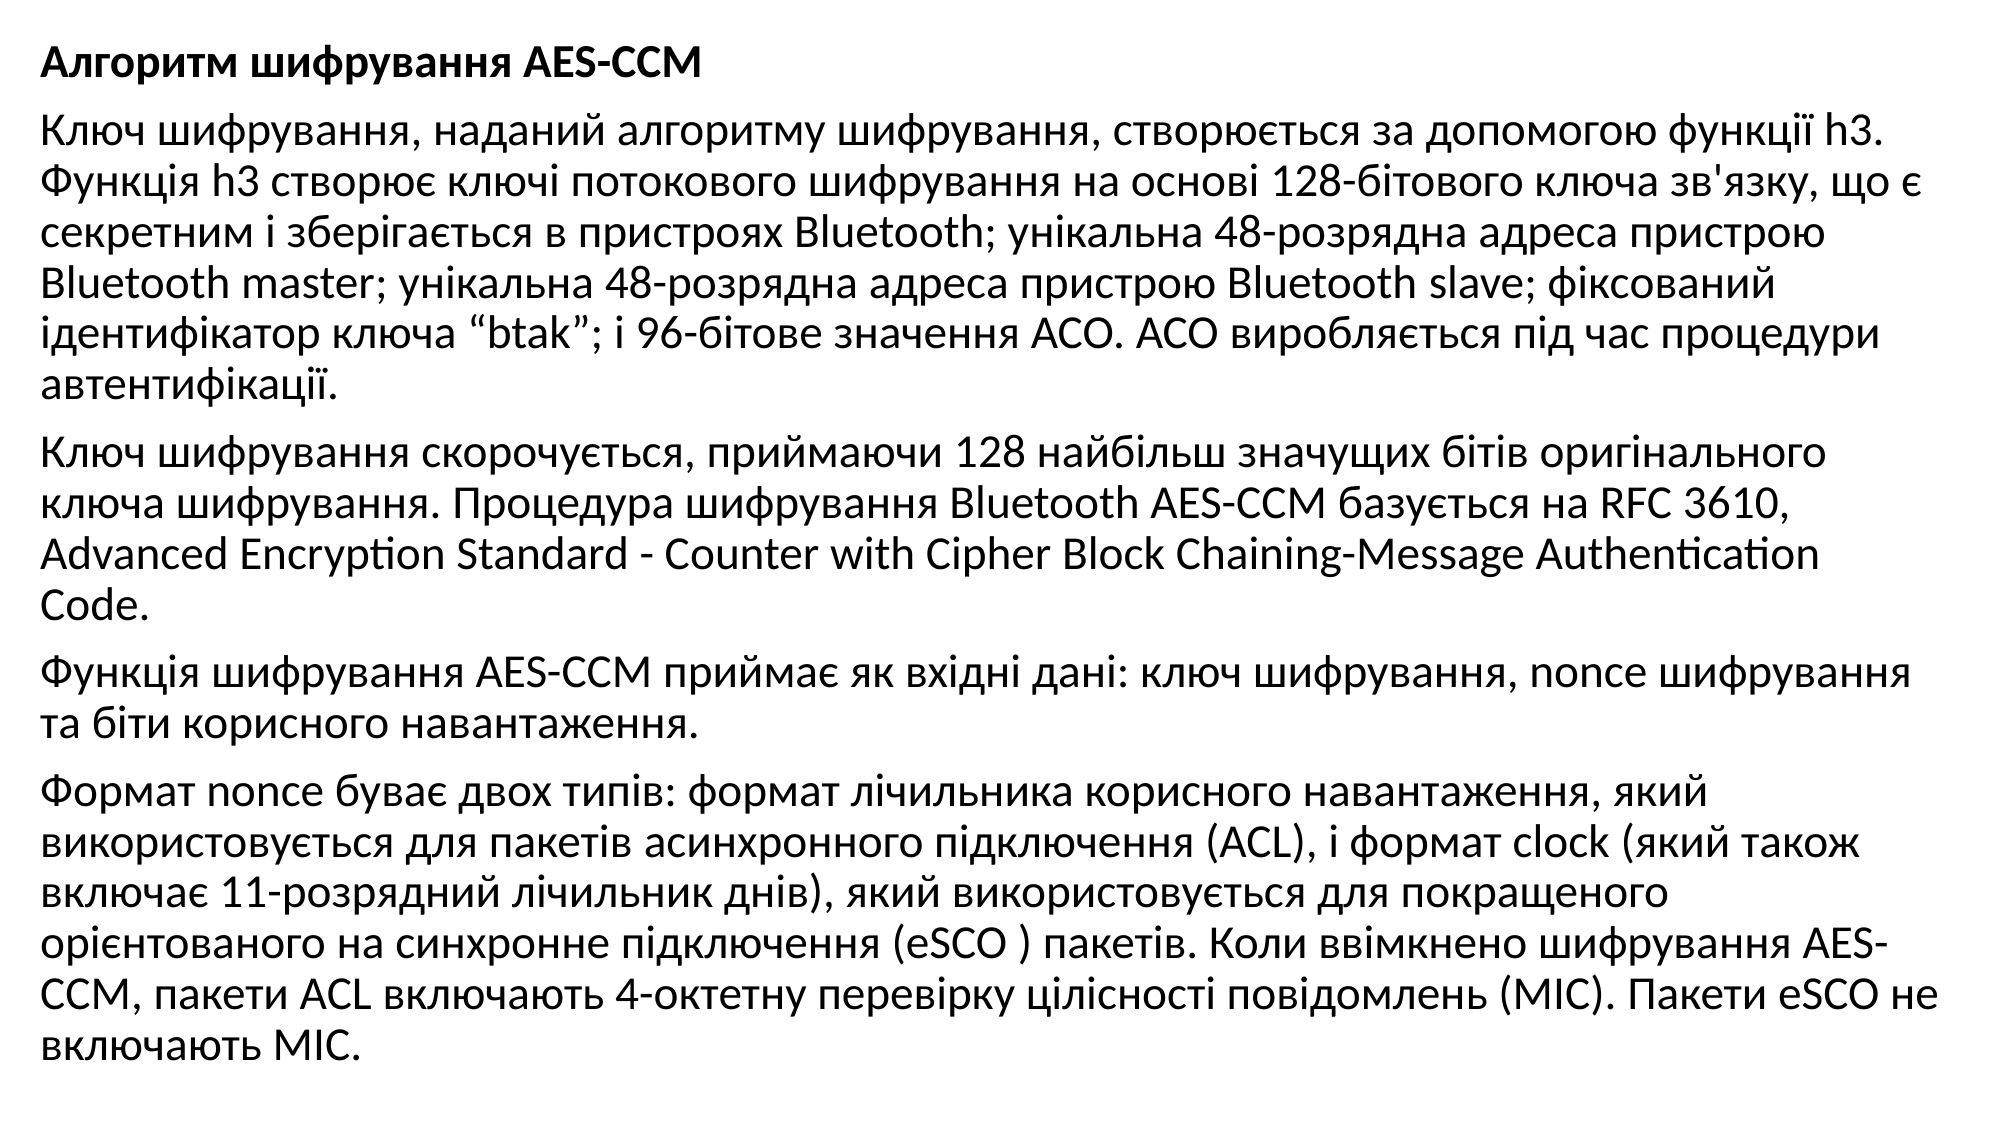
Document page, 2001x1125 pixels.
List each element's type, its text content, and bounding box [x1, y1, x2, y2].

list Алгоритм шифрування AES-CCM Ключ шифрування, наданий алгоритму шифрування, створюється за допомогою функції h3. Функція h3 створює ключі потокового шифрування на основі 128-бітового ключа зв'язку, що є секретним і зберігається в пристроях Bluetooth; унікальна 48-розрядна адреса пристрою Bluetooth master; унікальна 48-розрядна адреса пристрою Bluetooth slave; фіксований ідентифікатор ключа “btak”; і 96-бітове значення ACO. ACO виробляється під час процедури автентифікації. Ключ шифрування скорочується, приймаючи 128 найбільш значущих бітів оригінального ключа шифрування. Процедура шифрування Bluetooth AES-CCM базується на RFC 3610, Advanced Encryption Standard - Counter with Cipher Block Chaining-Message Authentication Code. Функція шифрування AES-CCM приймає як вхідні дані: ключ шифрування, nonce шифрування та біти корисного навантаження. Формат nonce буває двох типів: формат лічильника корисного навантаження, який використовується для пакетів асинхронного підключення (ACL), і формат clock (який також включає 11-розрядний лічильник днів), який використовується для покращеного орієнтованого на синхронне підключення (eSCO ) пакетів. Коли ввімкнено шифрування AES-CCM, пакети ACL включають 4-октетну перевірку цілісності повідомлень (MIC). Пакети eSCO не включають MIC. [25, 29, 1956, 1086]
